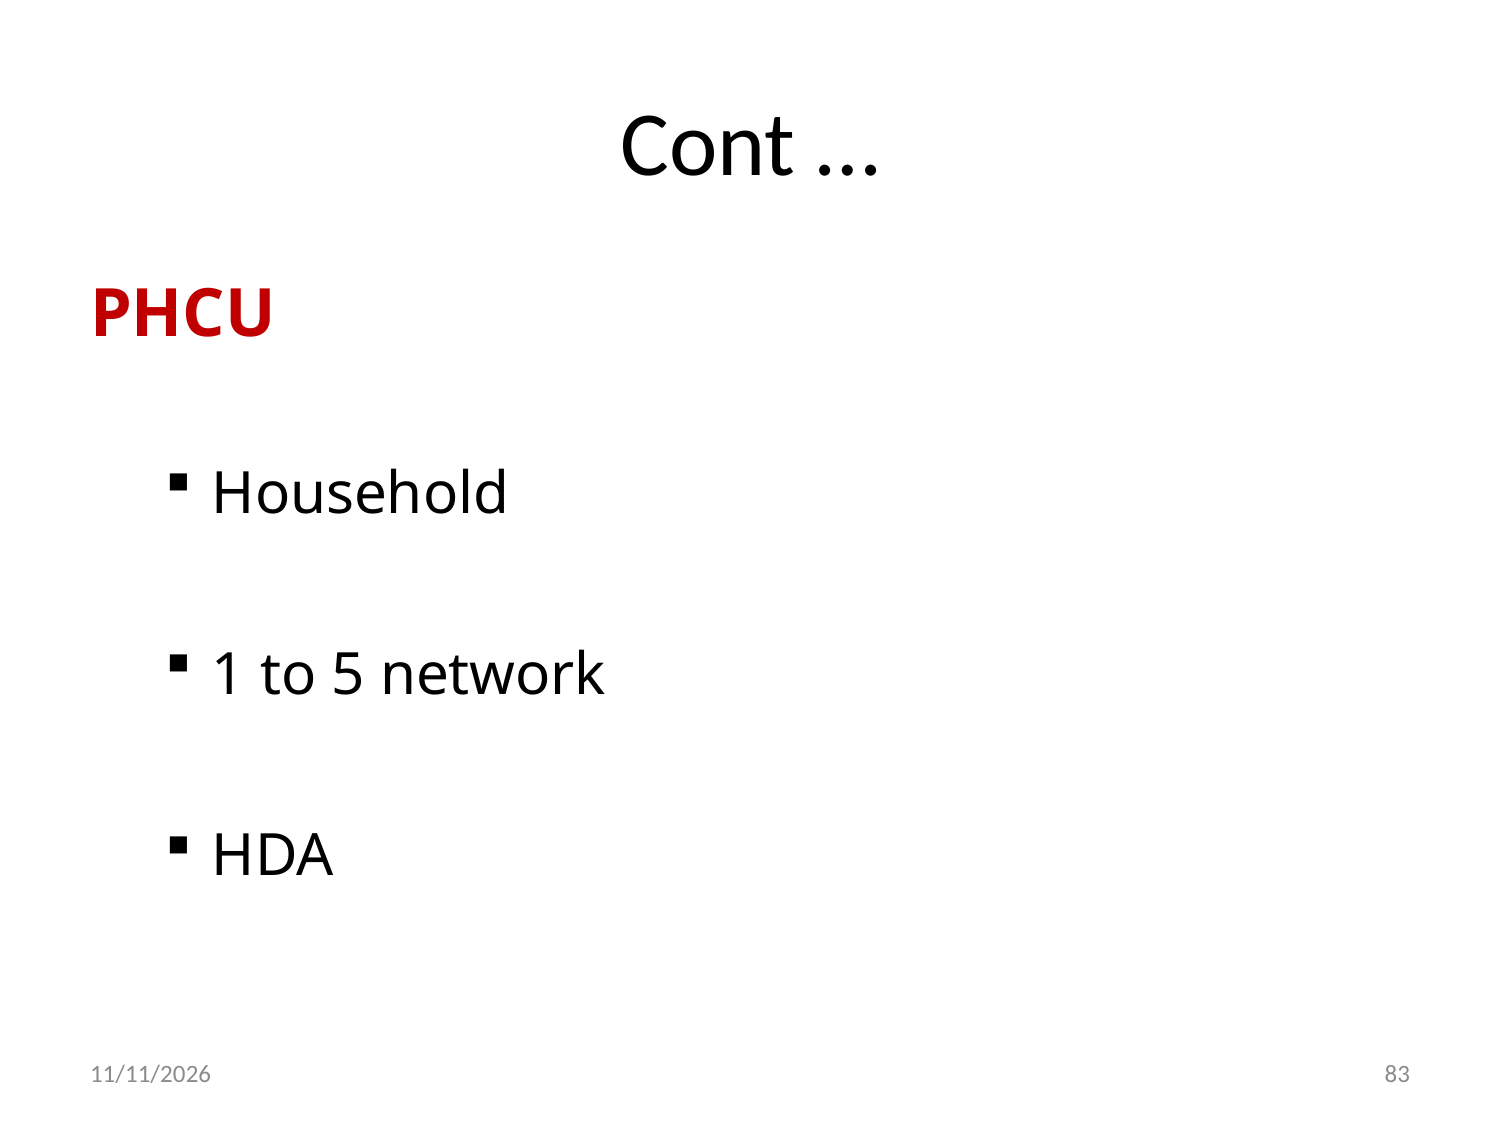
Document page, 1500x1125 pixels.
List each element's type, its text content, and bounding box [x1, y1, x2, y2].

title Cont … [75, 45, 1425, 233]
slide_number 83 [1074, 1042, 1425, 1103]
slide_number 30-Dec-19 [75, 1042, 425, 1103]
list PHCU Household 1 to 5 network HDA [75, 262, 1425, 1005]
